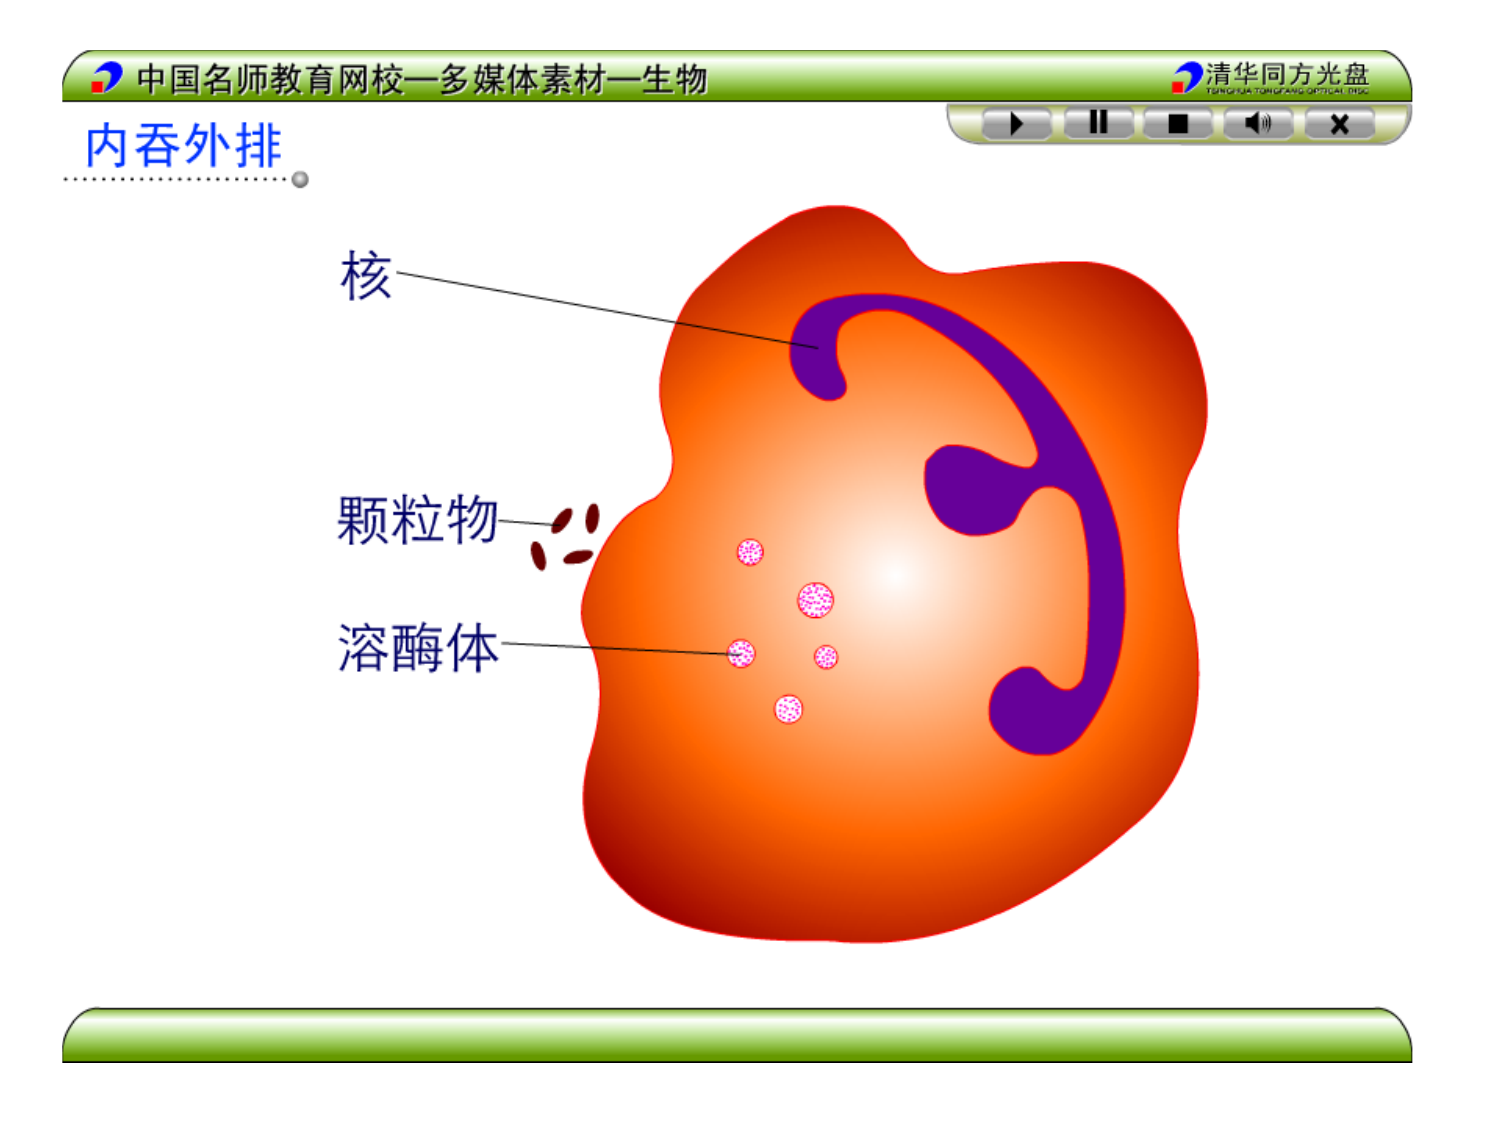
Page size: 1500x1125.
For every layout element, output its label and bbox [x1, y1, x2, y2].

picture [62, 49, 1413, 1063]
